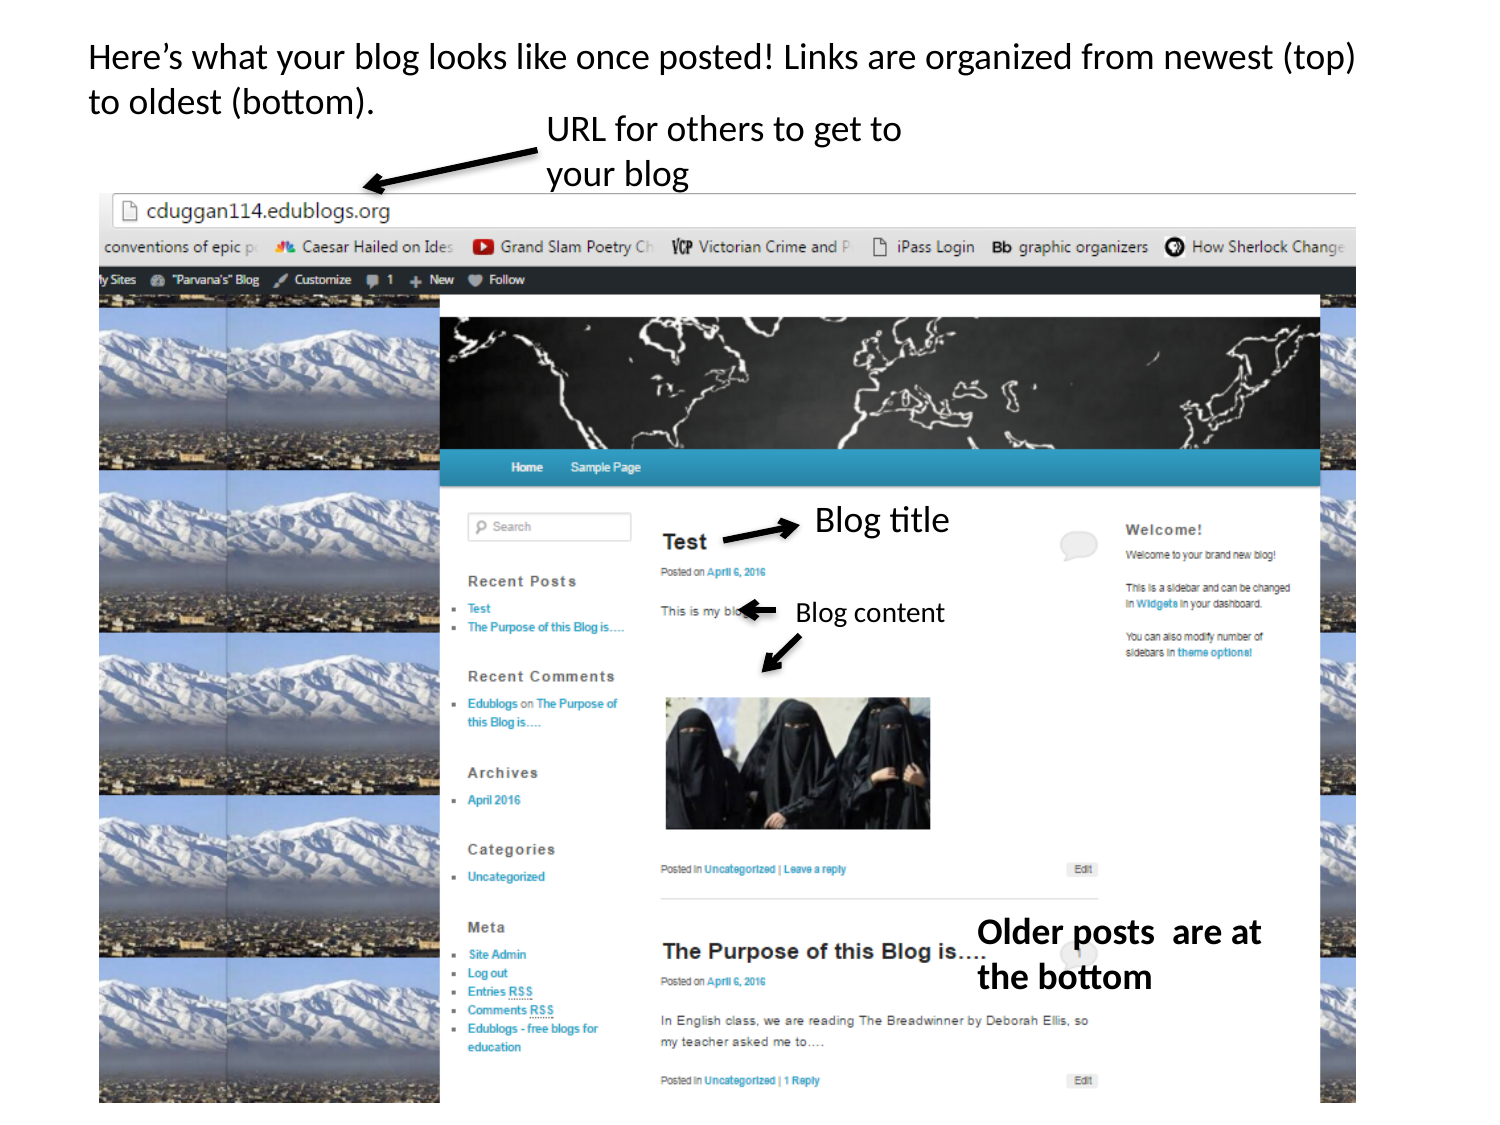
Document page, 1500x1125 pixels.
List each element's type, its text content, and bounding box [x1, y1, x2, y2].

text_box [362, 149, 538, 188]
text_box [722, 524, 801, 541]
text_box URL for others to get to your blog [531, 96, 982, 191]
picture [99, 192, 1356, 1103]
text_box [761, 634, 801, 673]
text_box Here’s what your blog looks like once posted! Links are organized from newest (top) to oldest (bottom). [73, 24, 1373, 130]
